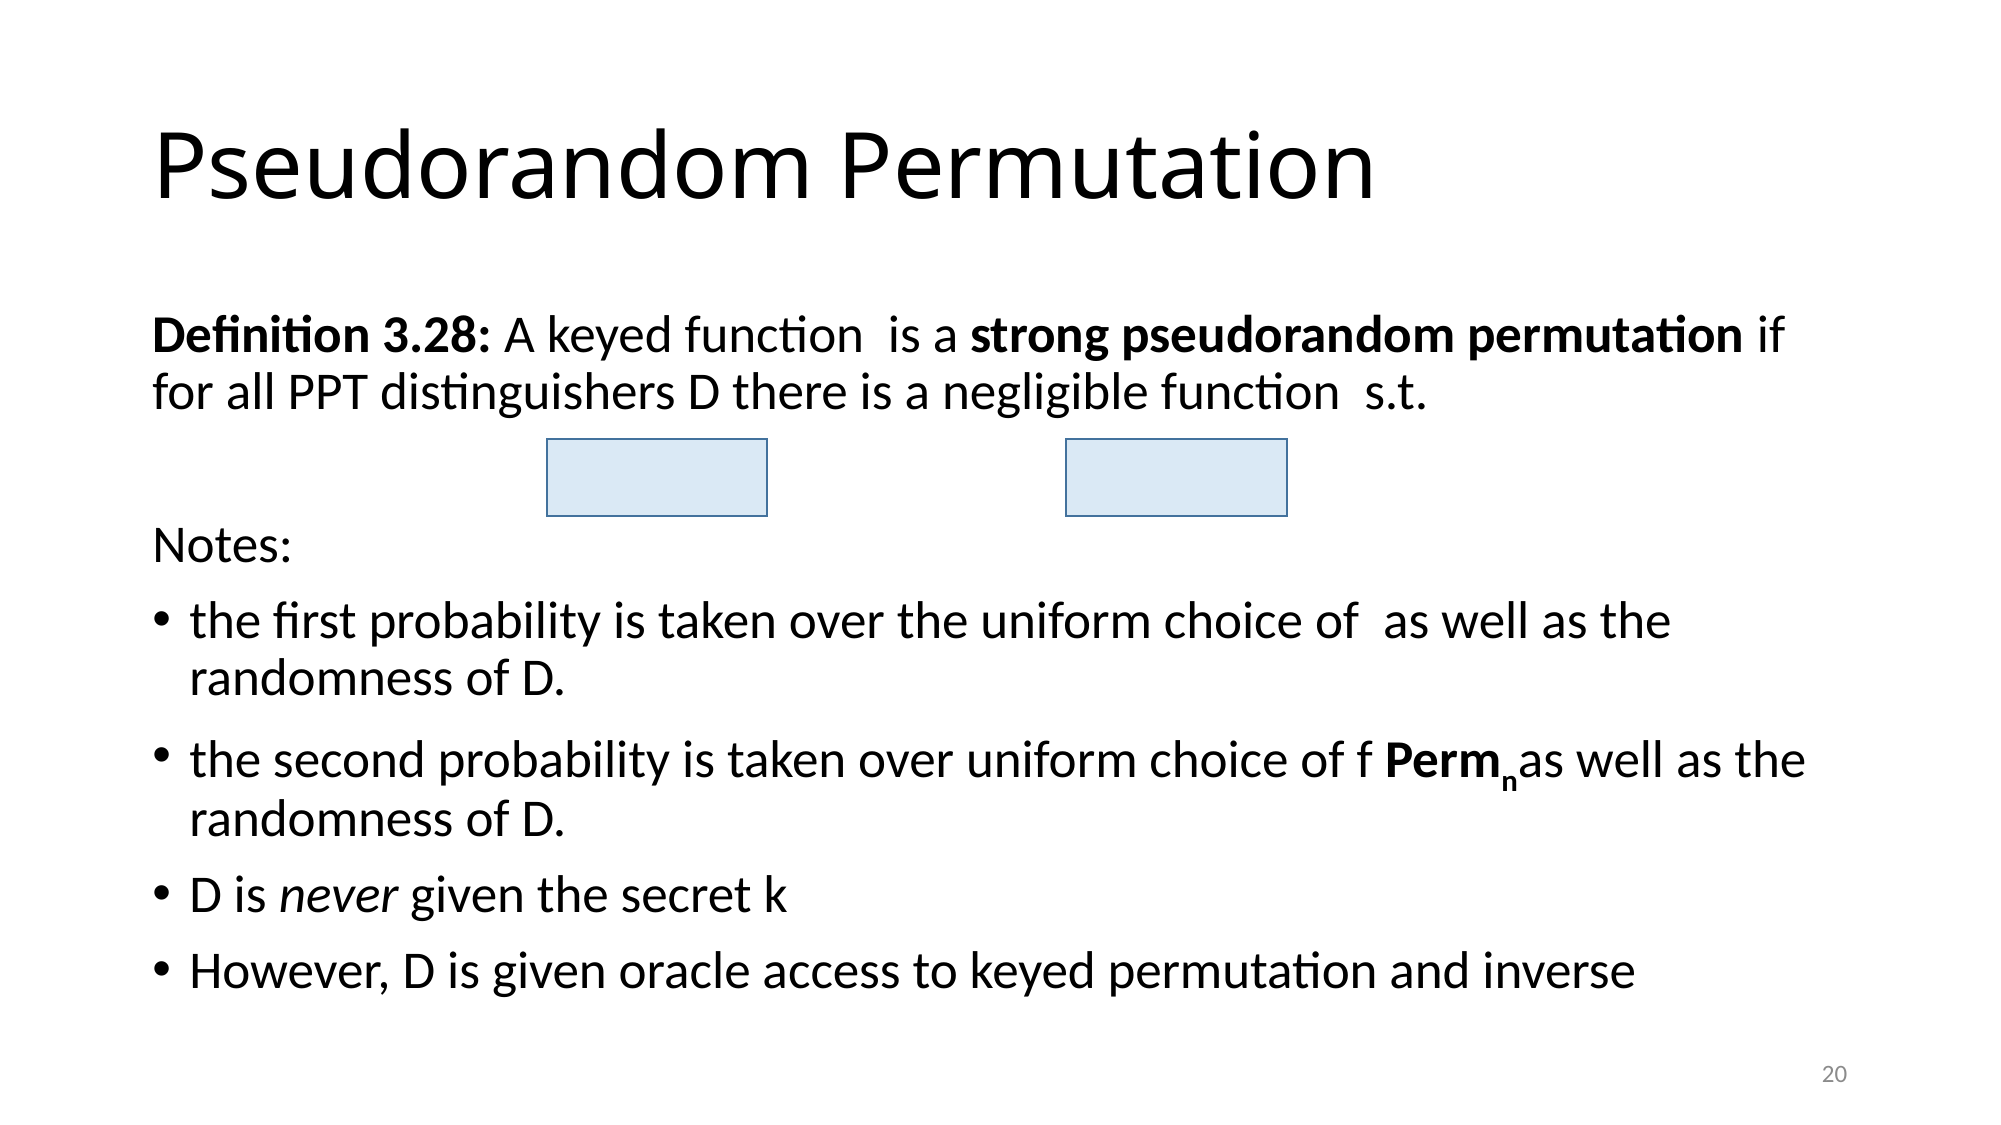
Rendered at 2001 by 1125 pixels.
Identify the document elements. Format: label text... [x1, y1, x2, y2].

slide_number 20 [1412, 1042, 1863, 1103]
title Pseudorandom Permutation [137, 59, 1863, 278]
text_box [1065, 438, 1288, 517]
text_box [546, 438, 768, 517]
